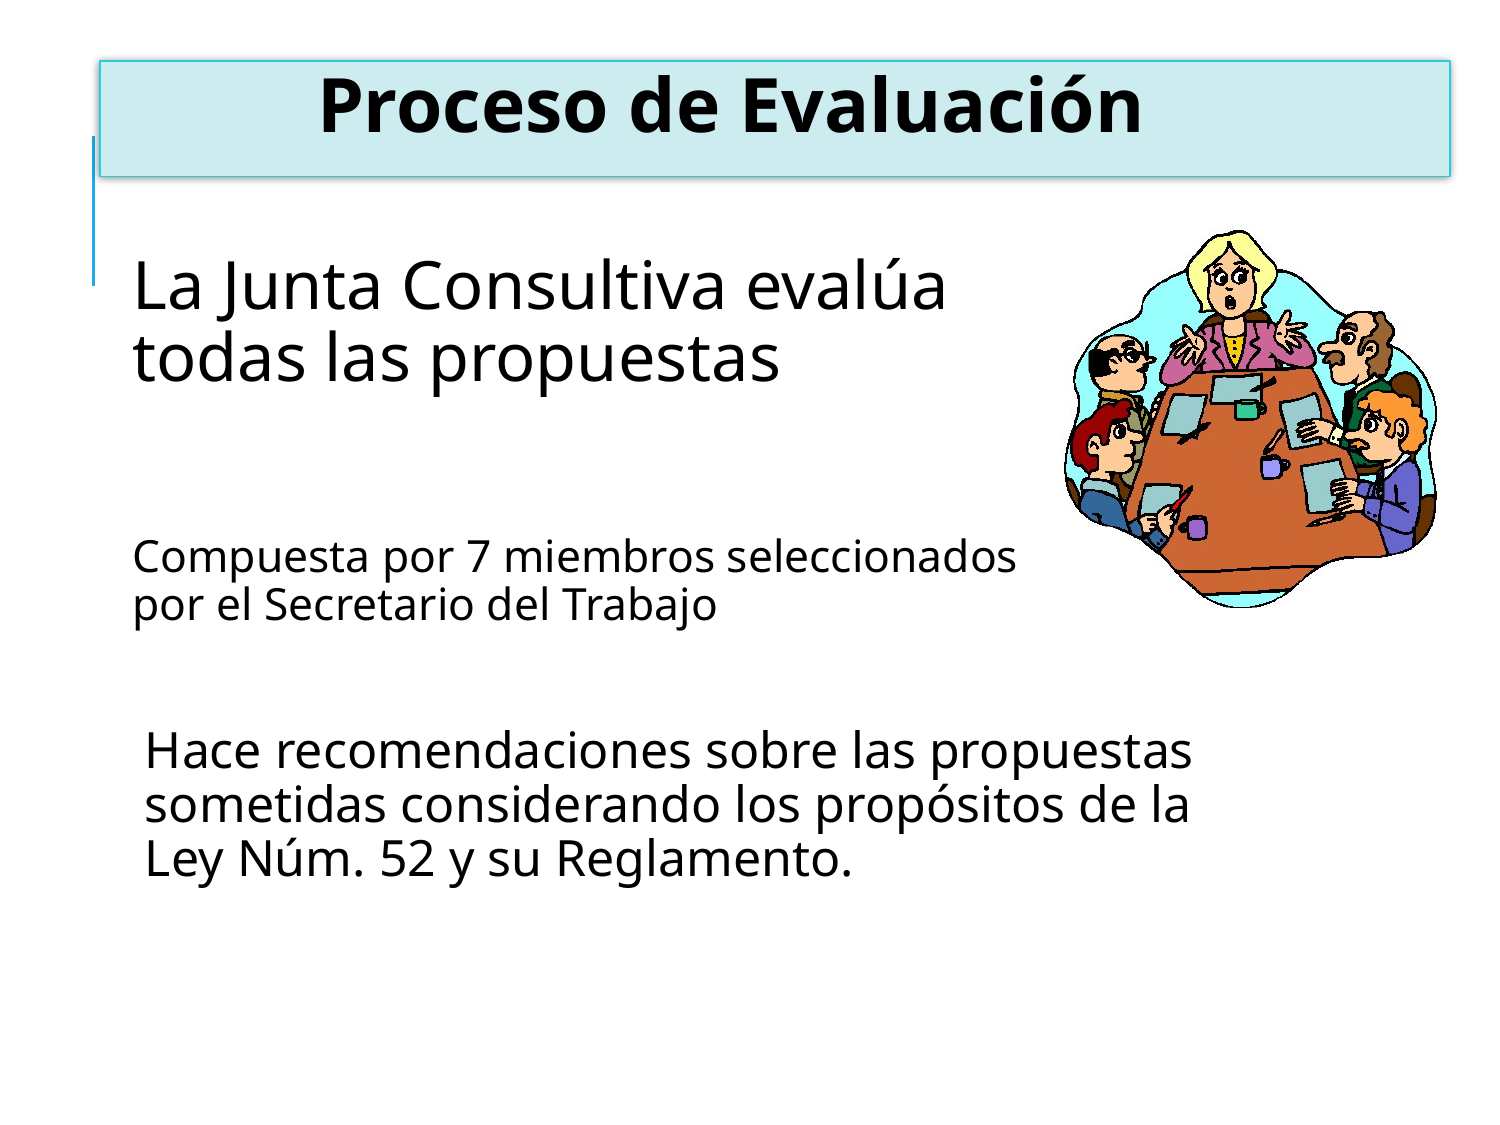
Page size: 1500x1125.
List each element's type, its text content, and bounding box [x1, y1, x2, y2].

text_box [1325, 60, 1451, 177]
list La Junta Consultiva evalúa todas las propuestas [125, 244, 1055, 440]
text_box Hace recomendaciones sobre las propuestas sometidas considerando los propósitos de la Ley Núm. 52 y su Reglamento. [137, 717, 1250, 914]
picture [1062, 228, 1438, 608]
text_box [99, 60, 137, 177]
text_box Compuesta por 7 miembros seleccionados por el Secretario del Trabajo [125, 526, 1075, 672]
text_box Proceso de Evaluación [137, 27, 1325, 190]
